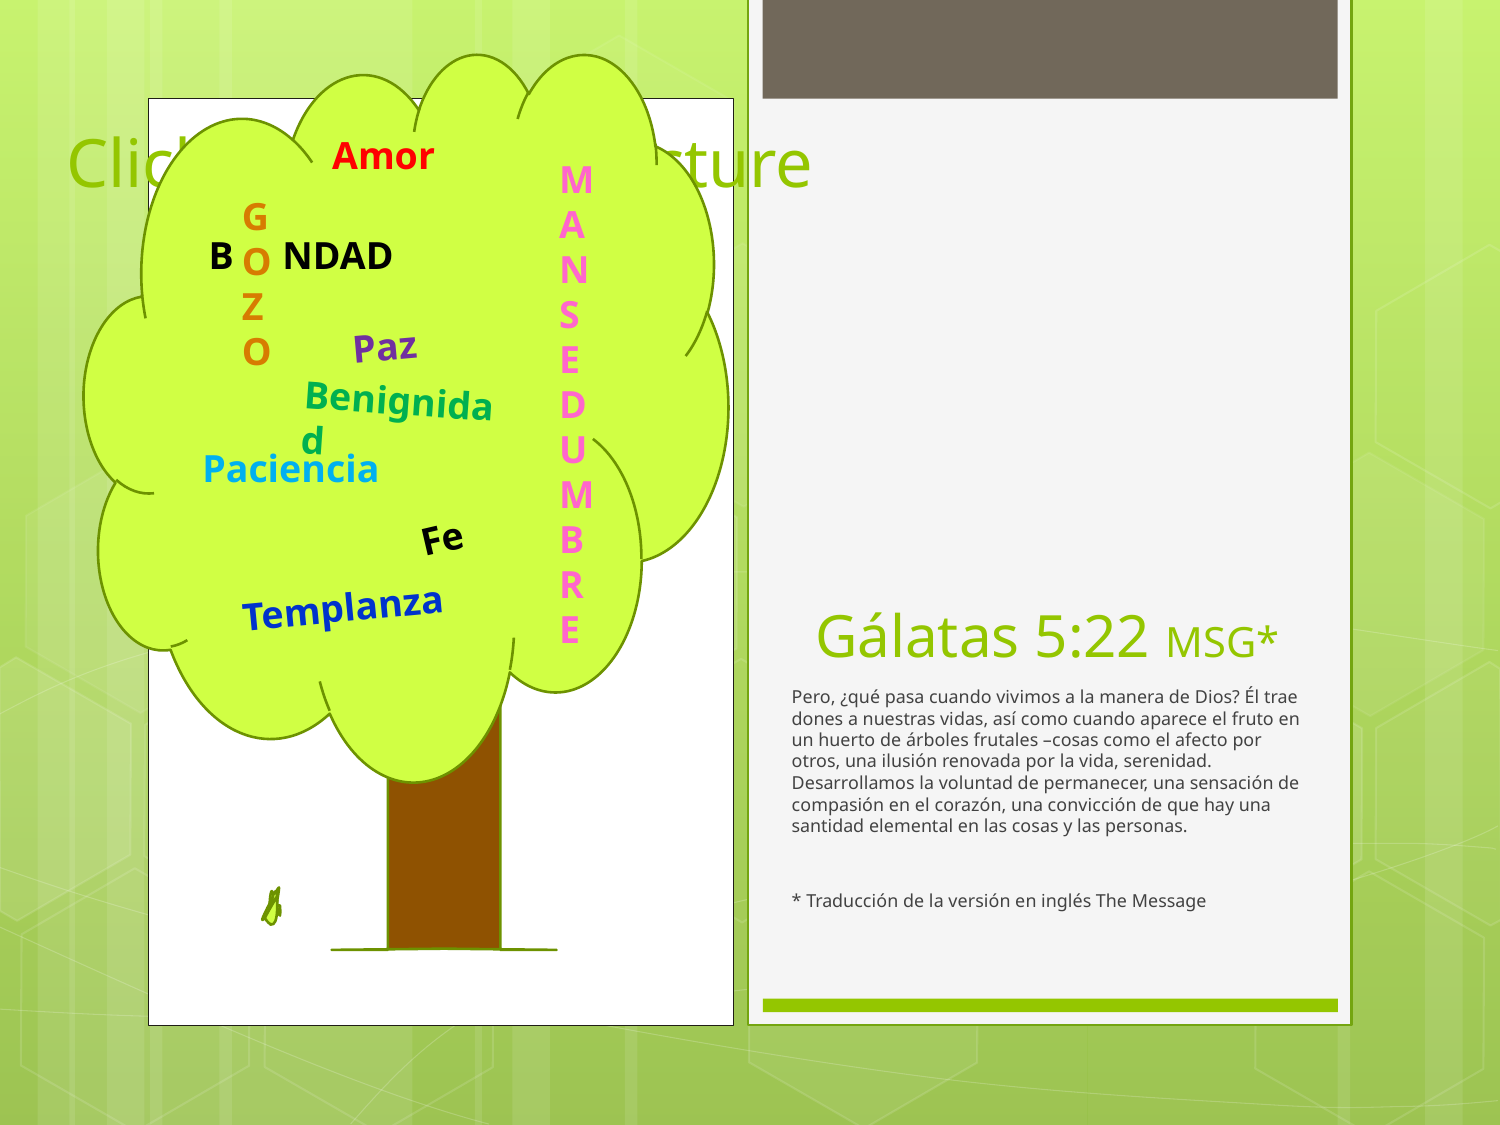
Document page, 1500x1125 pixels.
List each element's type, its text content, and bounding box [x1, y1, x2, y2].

text_box [722, 347, 730, 468]
title Gálatas 5:22 MSG* [776, 436, 1319, 677]
picture [164, 113, 717, 1011]
text_box [305, 53, 649, 111]
text_box [82, 184, 158, 652]
list Pero, ¿qué pasa cuando vivimos a la manera de Dios? Él trae dones a nuestras vidas, así como cuando aparece el fruto en un huerto de árboles frutales –cosas como el afecto por otros, una ilusión renovada por la vida, serenidad. Desarrollamos la voluntad de permanecer, una sensación de compasión en el corazón, una convicción de que hay una santidad elemental en las cosas y las personas. * Traducción de la versión en inglés The Message [776, 678, 1319, 928]
